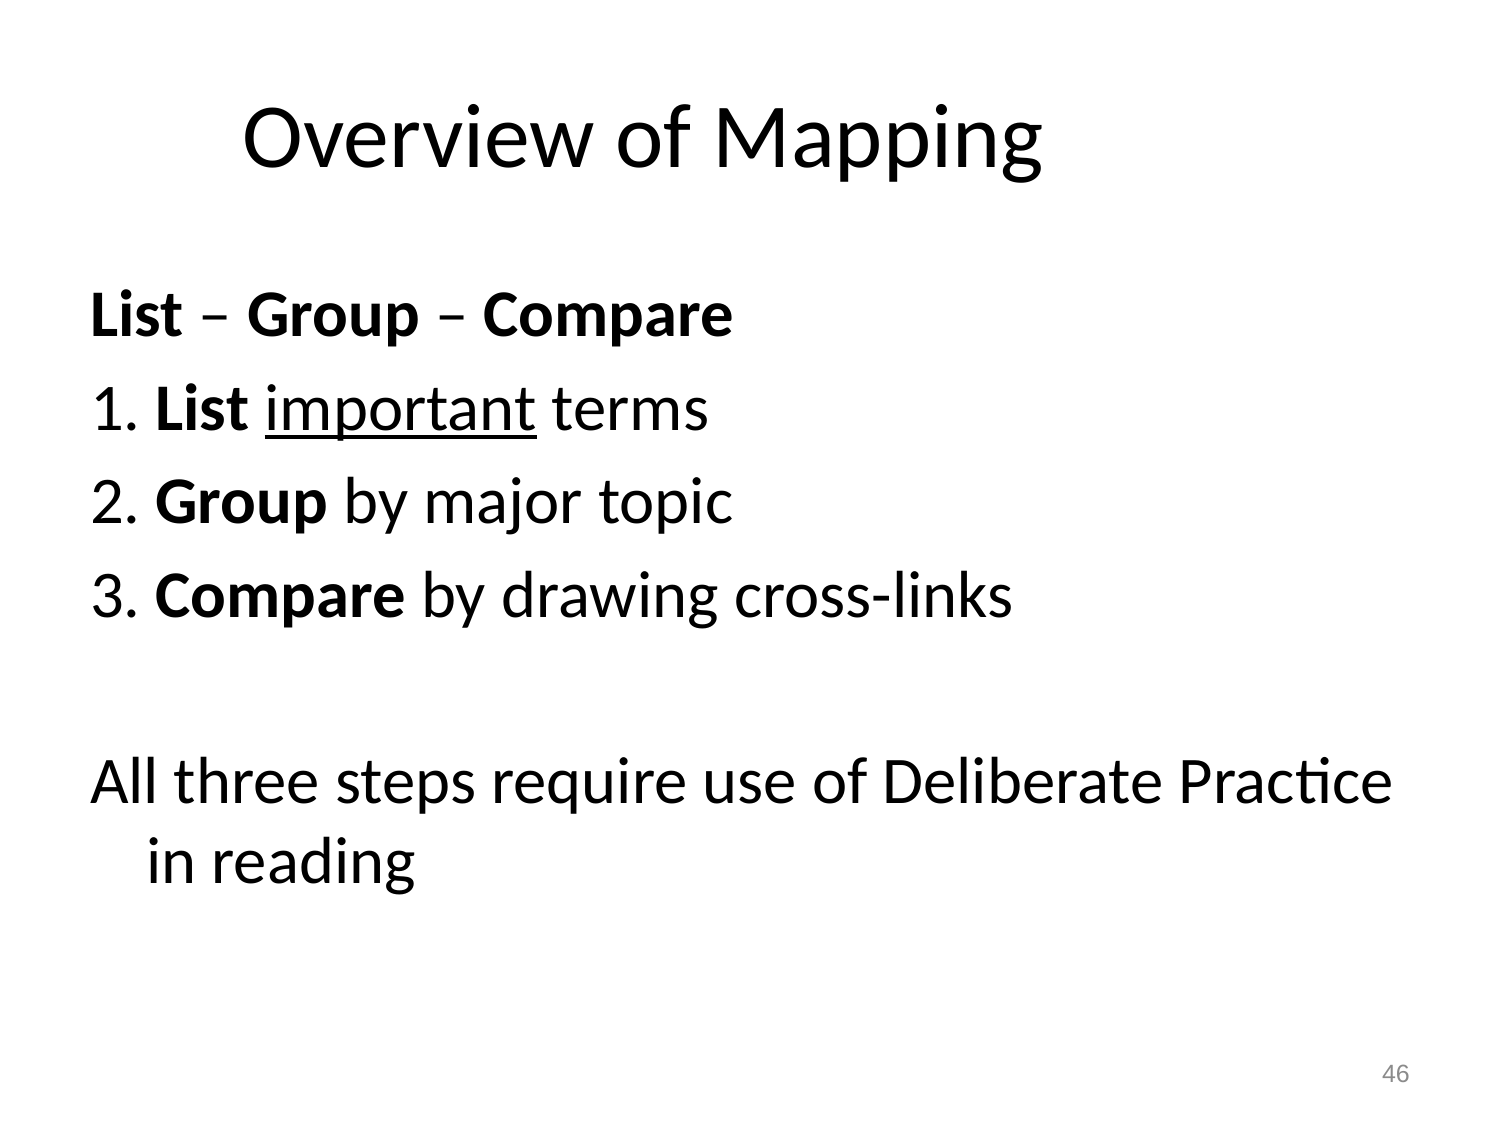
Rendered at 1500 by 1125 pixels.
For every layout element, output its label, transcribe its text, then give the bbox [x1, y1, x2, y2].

list List – Group – Compare 1. List important terms 2. Group by major topic 3. Compare by drawing cross-links All three steps require use of Deliberate Practice in reading [75, 262, 1425, 925]
slide_number 46 [1074, 1042, 1425, 1103]
title Overview of Mapping [24, 24, 1263, 238]
